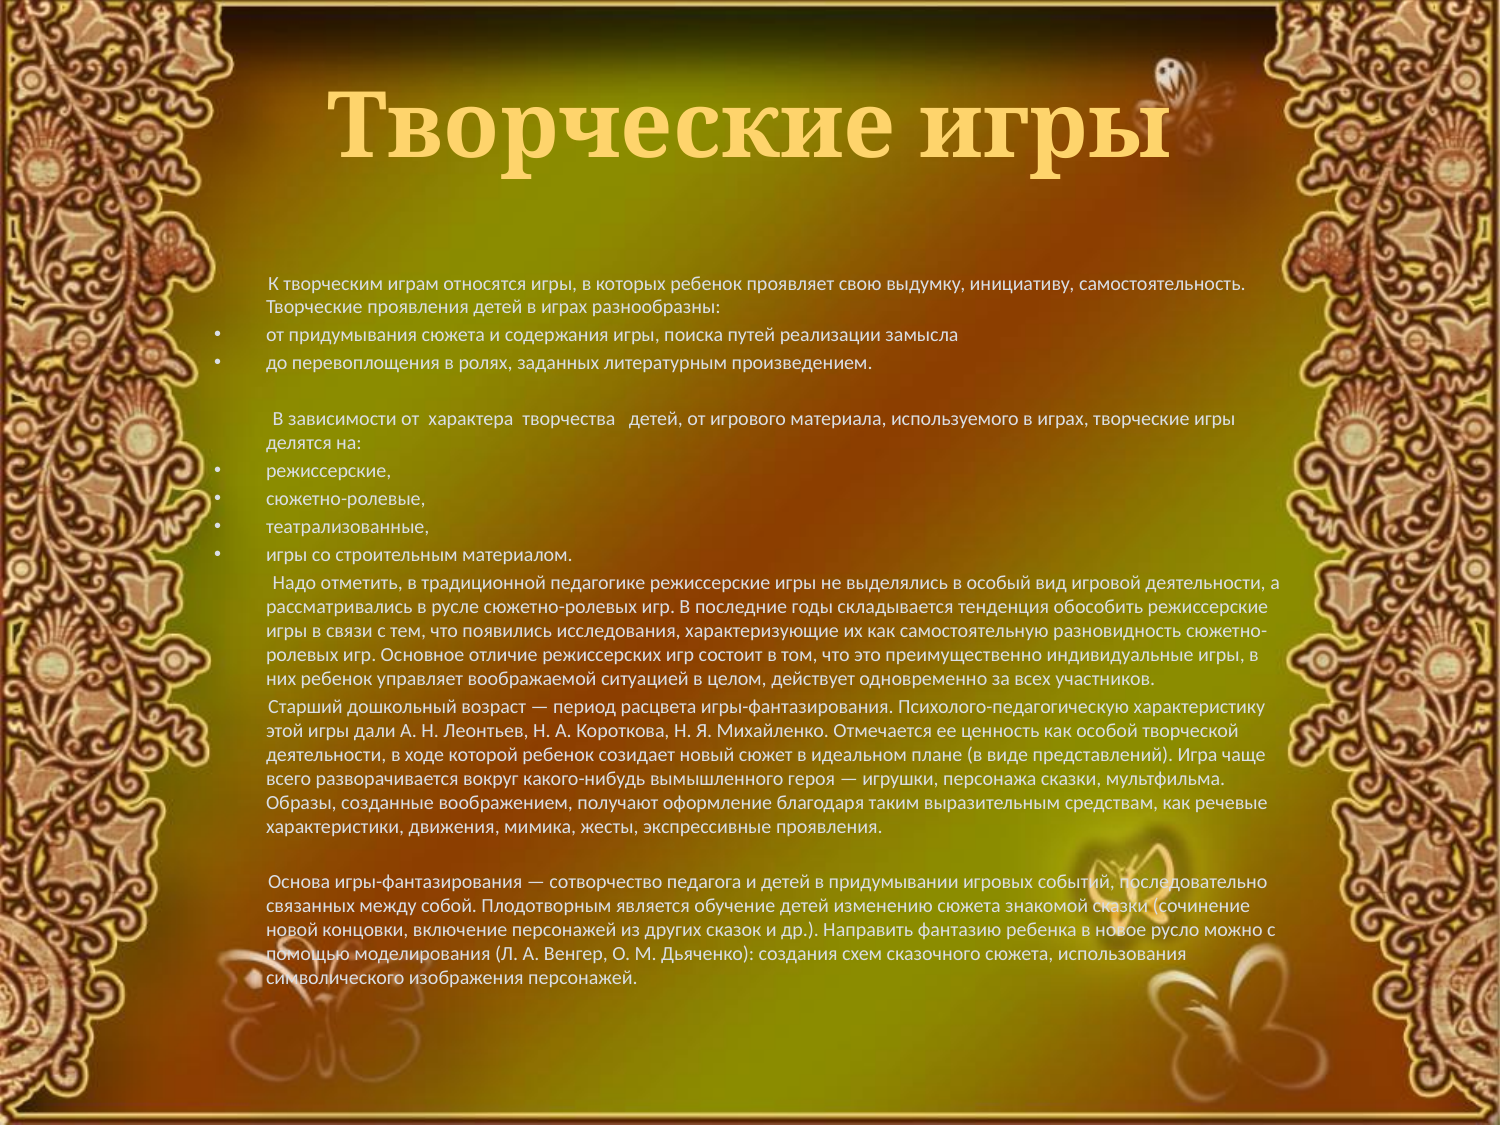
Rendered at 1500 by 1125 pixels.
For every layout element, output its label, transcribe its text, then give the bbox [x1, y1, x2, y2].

title Творческие игры [187, 45, 1313, 197]
picture [0, 0, 1500, 1125]
list К творческим играм относятся игры, в которых ребенок проявляет свою выдумку, инициативу, самостоятельность. Творческие проявления детей в играх разнообразны: от придумывания сюжета и содержания игры, поиска путей реализации замысла до перевоплощения в ролях, заданных литературным произведением. В зависимости от характера творчества детей, от игрового материала, используемого в играх, творческие игры делятся на: режиссерские, сюжетно-ролевые, театрализованные, игры со строительным материалом. Надо отметить, в традиционной педагогике режиссерские игры не выделялись в особый вид игровой деятельности, а рассматривались в русле сюжетно-ролевых игр. В последние годы складывается тенденция обособить режиссерские игры в связи с тем, что появились исследования, характеризующие их как самостоятельную разновидность сюжетно-ролевых игр. Основное отличие режиссерских игр состоит в том, что это преимущественно индивидуальные игры, в них ребенок управляет воображаемой ситуацией в целом, действует одновременно за всех участников. Старший дошкольный возраст — период расцвета игры-фантазирования. Психолого-педагогическую характеристику этой игры дали А. Н. Леонтьев, Н. А. Короткова, Н. Я. Михайленко. Отмечается ее ценность как особой творческой деятельности, в ходе которой ребенок созидает новый сюжет в идеальном плане (в виде представлений). Игра чаще всего разворачивается вокруг какого-нибудь вымышленного героя — игрушки, персонажа сказки, мультфильма. Образы, созданные воображением, получают оформление благодаря таким выразительным средствам, как речевые характеристики, движения, мимика, жесты, экспрессивные проявления. Основа игры-фантазирования — сотворчество педагога и детей в придумывании игровых событий, последовательно связанных между собой. Плодотворным является обучение детей изменению сюжета знакомой сказки (сочинение новой концовки, включение персонажей из других сказок и др.). Направить фантазию ребенка в новое русло можно с помощью моделирования (Л. А. Венгер, О. М. Дьяченко): создания схем сказочного сюжета, использования символического изображения персонажей. [199, 262, 1301, 1005]
